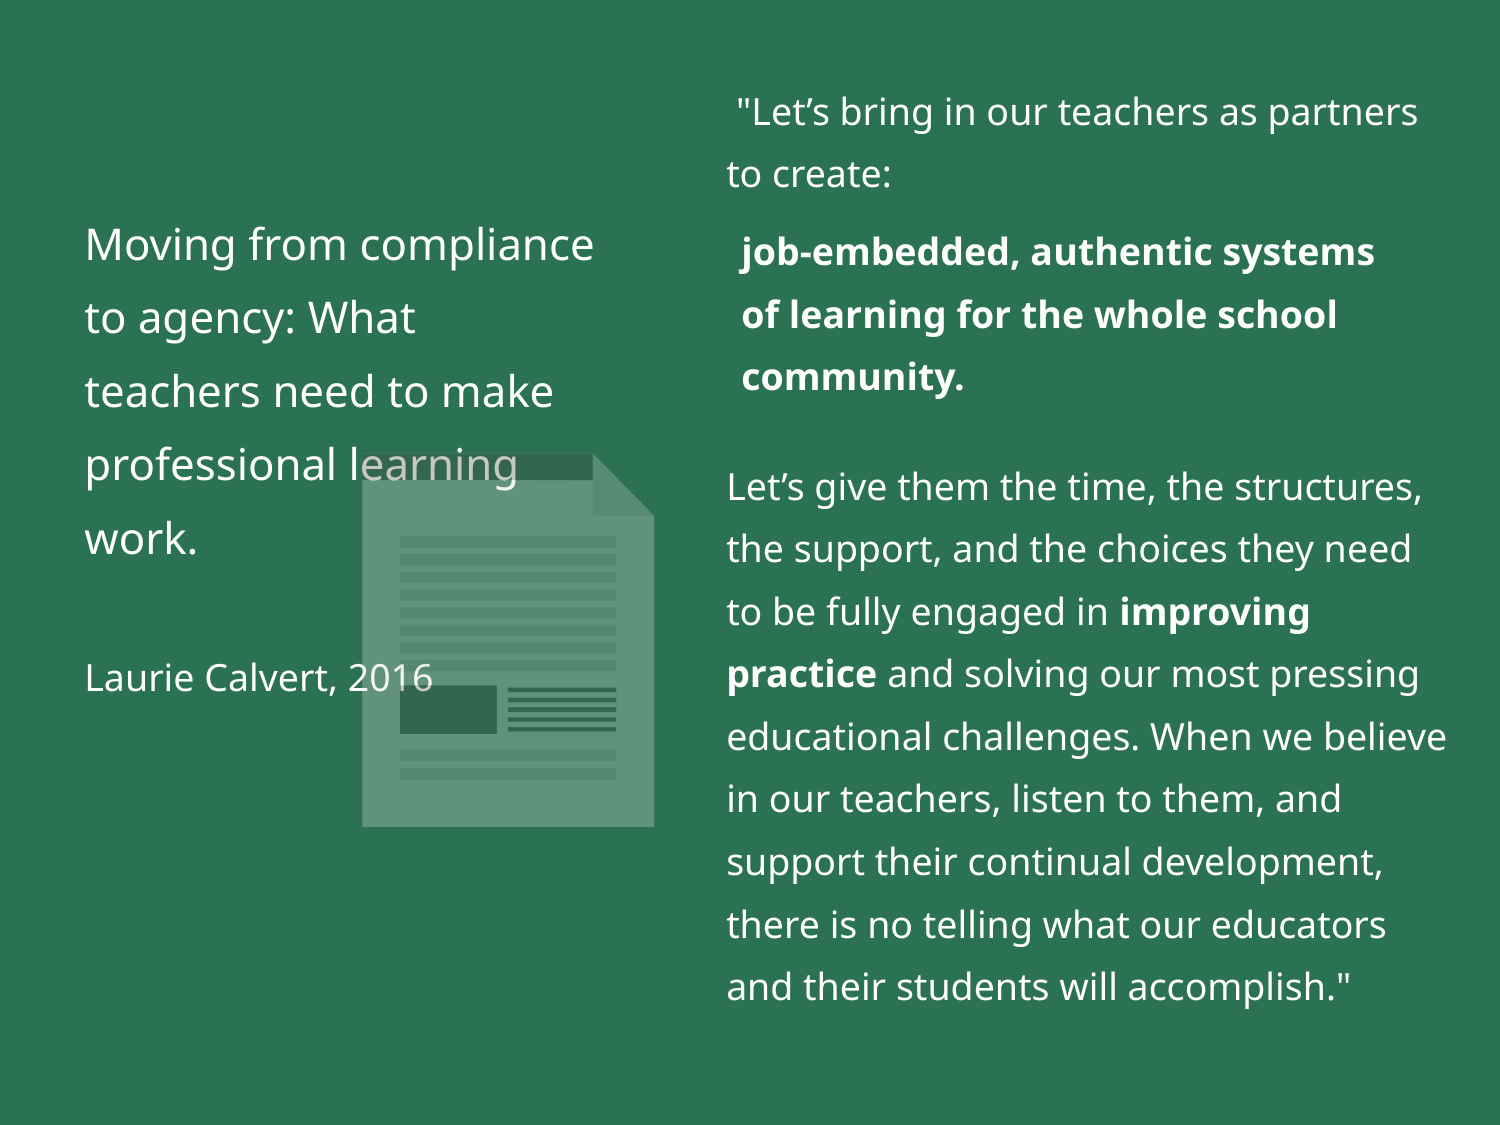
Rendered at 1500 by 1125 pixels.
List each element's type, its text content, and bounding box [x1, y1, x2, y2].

text_box "Let’s bring in our teachers as partners to create: Let’s give them the time, the structures, the support, and the choices they need to be fully engaged in improving practice and solving our most pressing educational challenges. When we believe in our teachers, listen to them, and support their continual development, there is no telling what our educators and their students will accomplish." [726, 69, 1450, 865]
text_box job-embedded, authentic systems of learning for the whole school community. [726, 195, 1404, 368]
picture [266, 367, 751, 852]
text_box Moving from compliance to agency: What teachers need to make professional learning work. Laurie Calvert, 2016 [84, 195, 601, 708]
